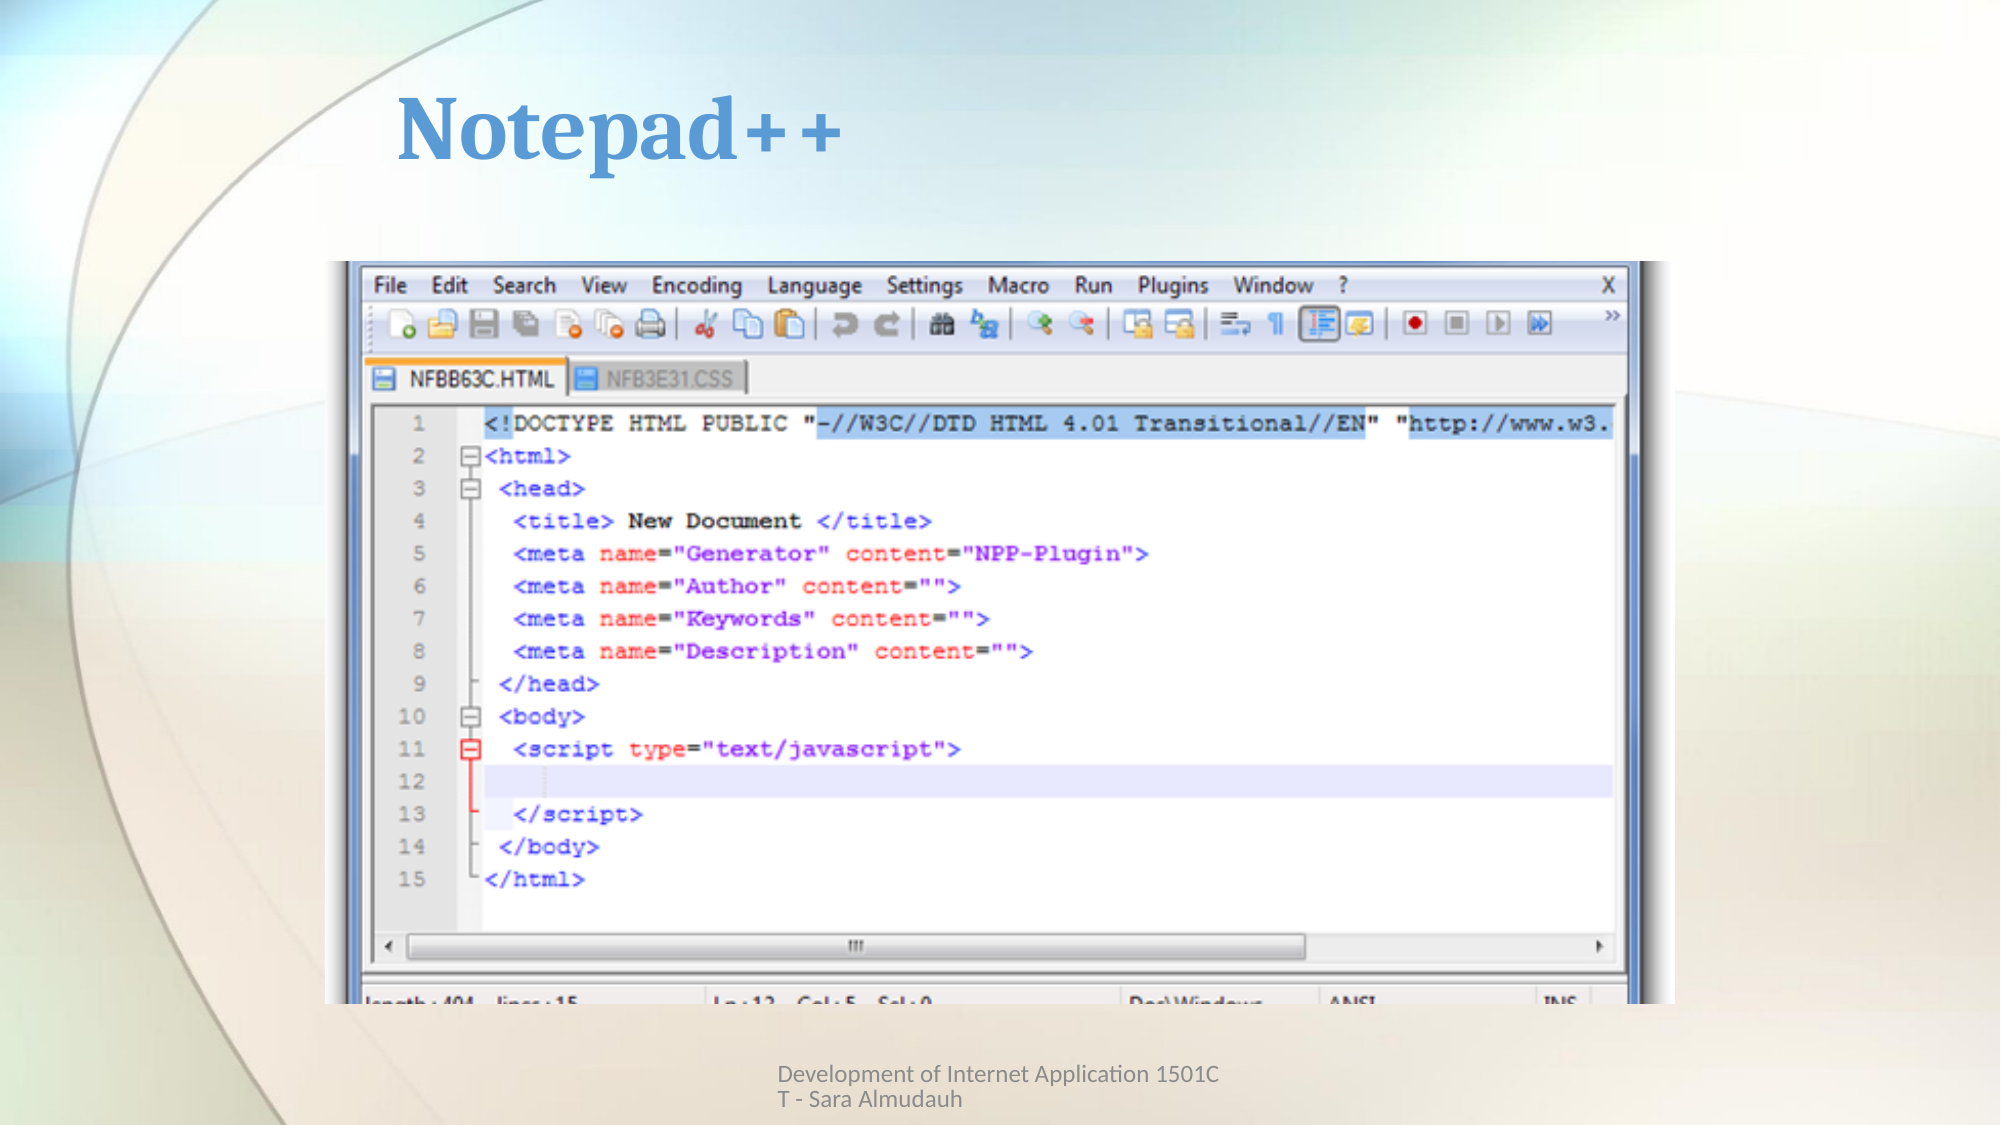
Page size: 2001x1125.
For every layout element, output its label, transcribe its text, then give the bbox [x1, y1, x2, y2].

title Notepad++ [381, 59, 1863, 186]
picture [0, 0, 2001, 1125]
footer Development of Internet Application 1501CT - Sara Almudauh [762, 1042, 1238, 1103]
